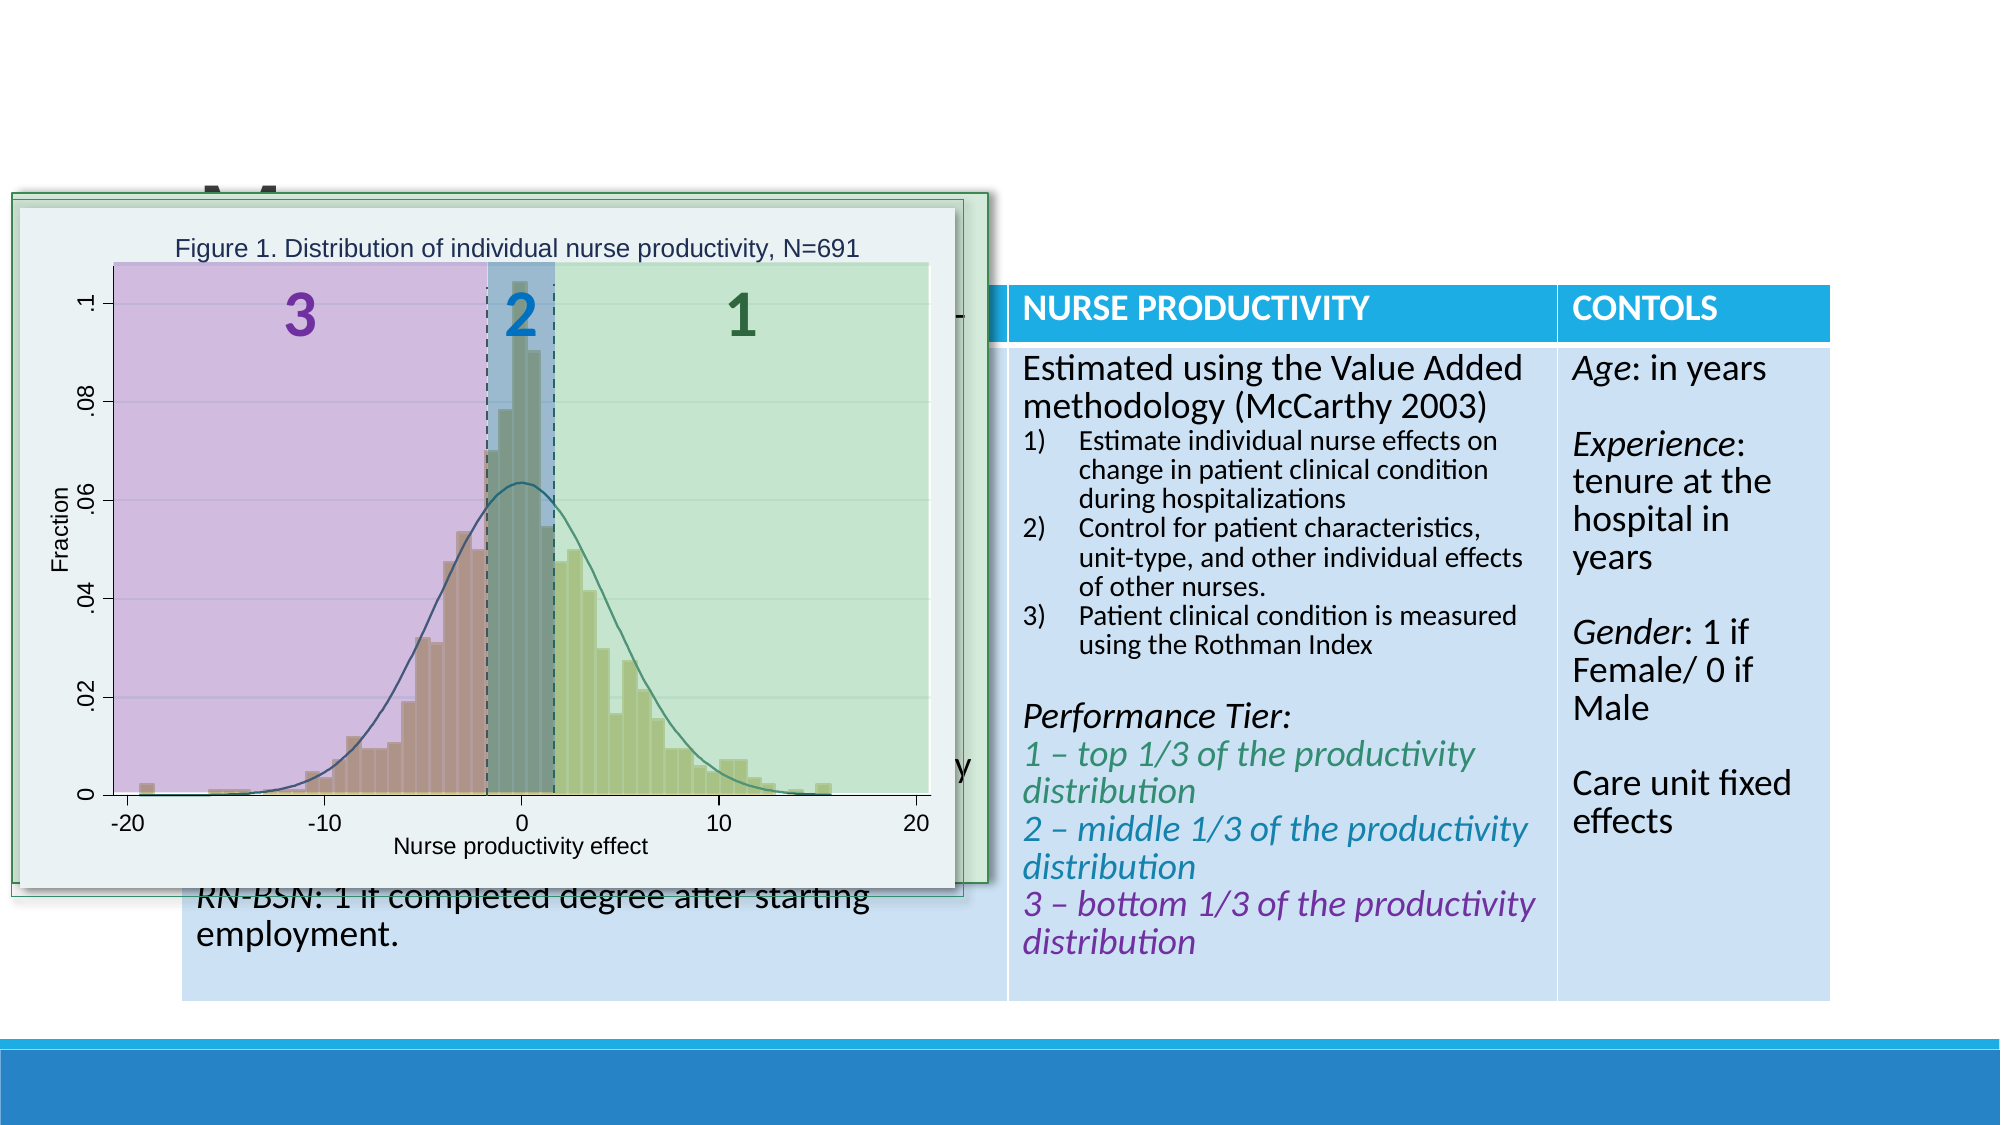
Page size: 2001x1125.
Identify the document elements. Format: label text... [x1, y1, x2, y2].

table_header CONTOLS [1558, 285, 1830, 342]
title Measures [180, 47, 1830, 283]
table_cell Education: BSN: 1 if Bachelor’s or higher degree/ 0 if Diploma/ Associate’s degree Quality of the degree-granting program: High-quality BSN: 1 if graduated from a program ranked in US News and World Report’s Best College Ranking Average-quality BSN: 1 if graduated from non-ranked program Type of program: Entry-BSN: 1 if completed degree prior to starting employment; RN-BSN: 1 if completed degree after starting employment. [182, 348, 1007, 1001]
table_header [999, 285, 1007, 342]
table_cell Age: in years Experience: tenure at the hospital in years Gender: 1 if Female/ 0 if Male Care unit fixed effects [1558, 348, 1830, 1001]
table_cell Estimated using the Value Added methodology (McCarthy 2003) Estimate individual nurse effects on change in patient clinical condition during hospitalizations Control for patient characteristics, unit-type, and other individual effects of other nurses. Patient clinical condition is measured using the Rothman Index Performance Tier: 1 – top 1/3 of the productivity distribution 2 – middle 1/3 of the productivity distribution 3 – bottom 1/3 of the productivity distribution [1009, 348, 1557, 1001]
table_header NURSE PRODUCTIVITY [1009, 285, 1557, 342]
picture [11, 199, 964, 897]
text_box The Rothman Index (RI) (Rothman et al. 2012, 2013, 2013): 26 clinical parameters from the EMR nurse assessments (e.g., food/nutrition, skin, psycho-social, etc.), vital signs (e.g., temperature, blood pressure, etc.), heart rhythms (sinus bradycardia, sinus rhythm, etc.), and lab tests; Updated in real time as new information is entered into the system. Theoretical range of (-69 to 100); higher values indicate better clinical condition. RI<40, five-fold increase in the risk of 30-day mortality (Rothman et al. 2012, 2013, 2013); RI<80, 2.5-fold increase in the risk of readmission (Bradley et al. 2014). [12, 192, 989, 883]
